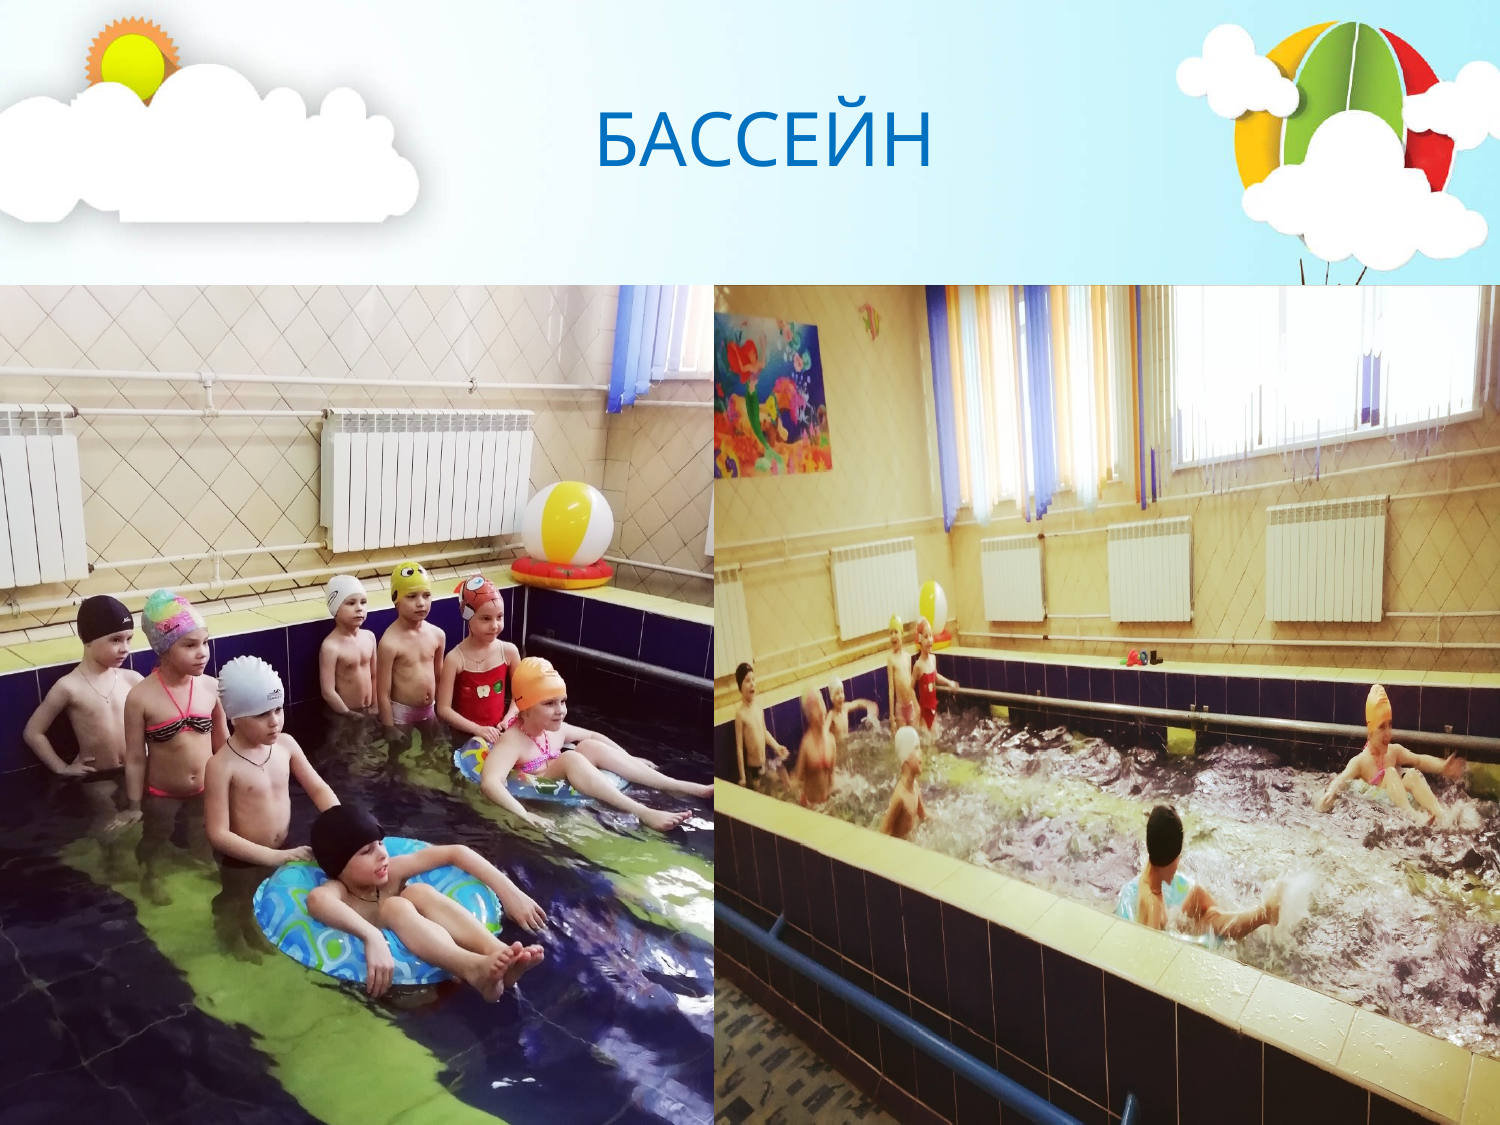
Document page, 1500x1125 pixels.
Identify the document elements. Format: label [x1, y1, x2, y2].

picture [0, 285, 1500, 1125]
list [0, 0, 1500, 284]
